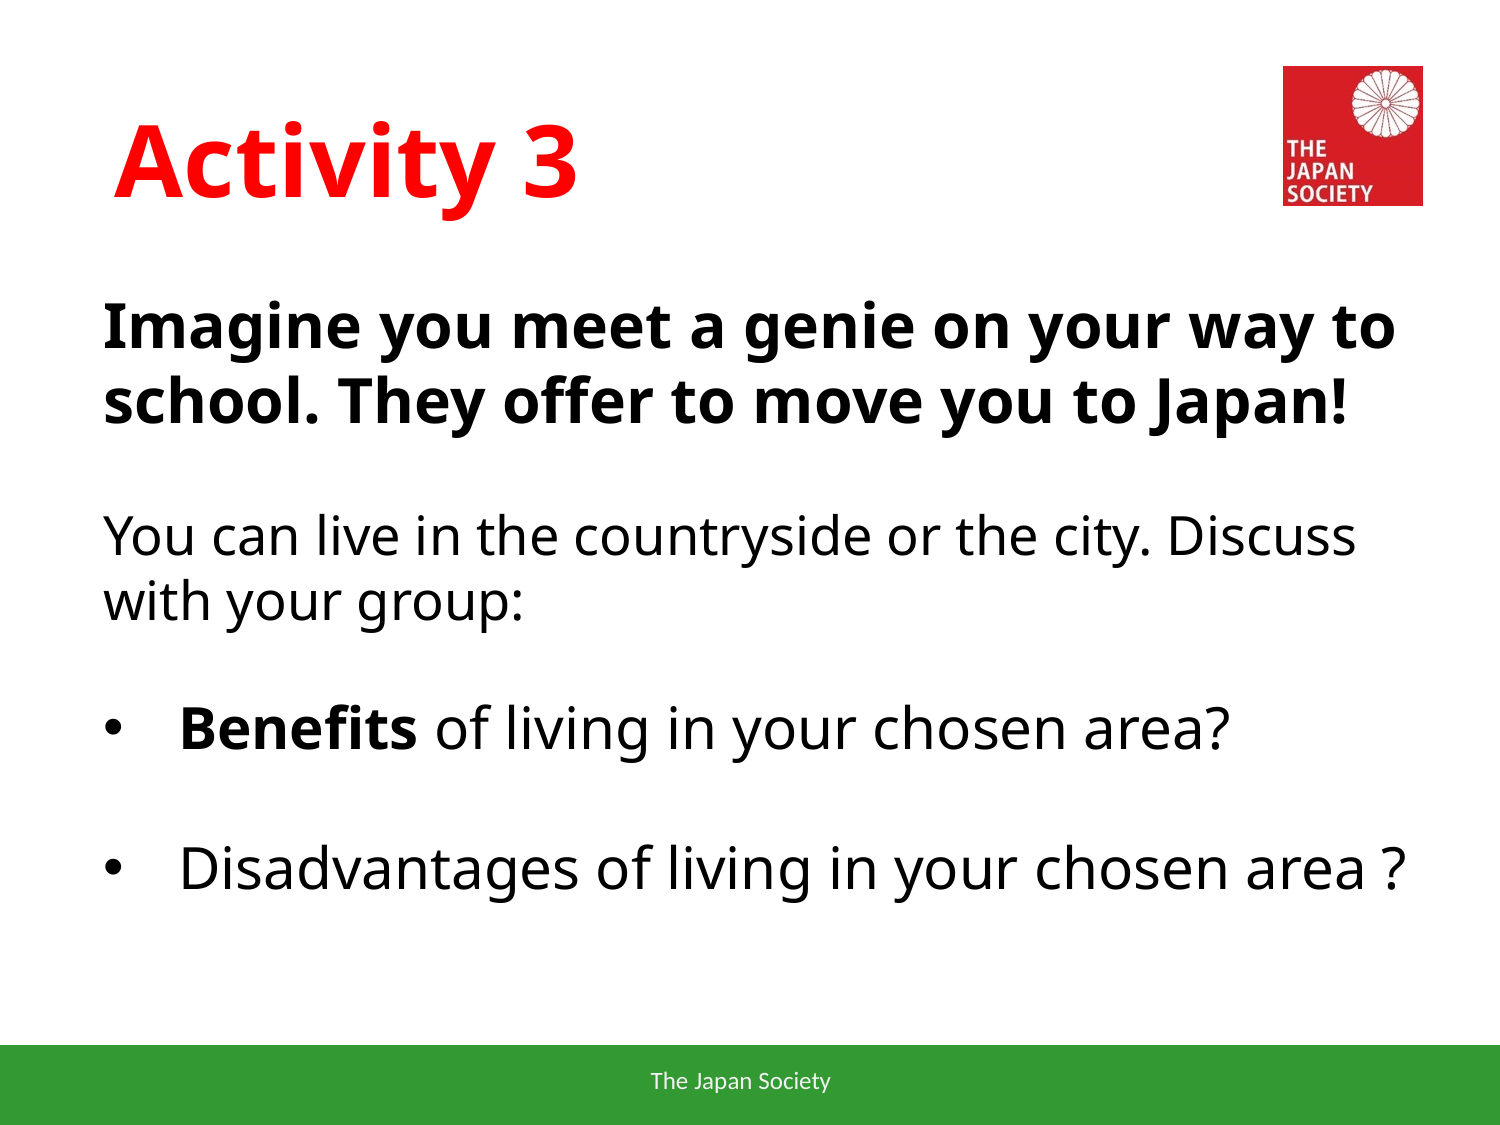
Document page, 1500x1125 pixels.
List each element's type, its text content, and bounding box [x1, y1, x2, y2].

text_box Imagine you meet a genie on your way to school. They offer to move you to Japan! You can live in the countryside or the city. Discuss with your group: Benefits of living in your chosen area? Disadvantages of living in your chosen area ? [88, 278, 1429, 909]
picture [1282, 66, 1423, 207]
footer The Japan Society [0, 1049, 1482, 1110]
text_box [0, 1045, 1500, 1125]
text_box Activity 3 [100, 89, 1182, 225]
